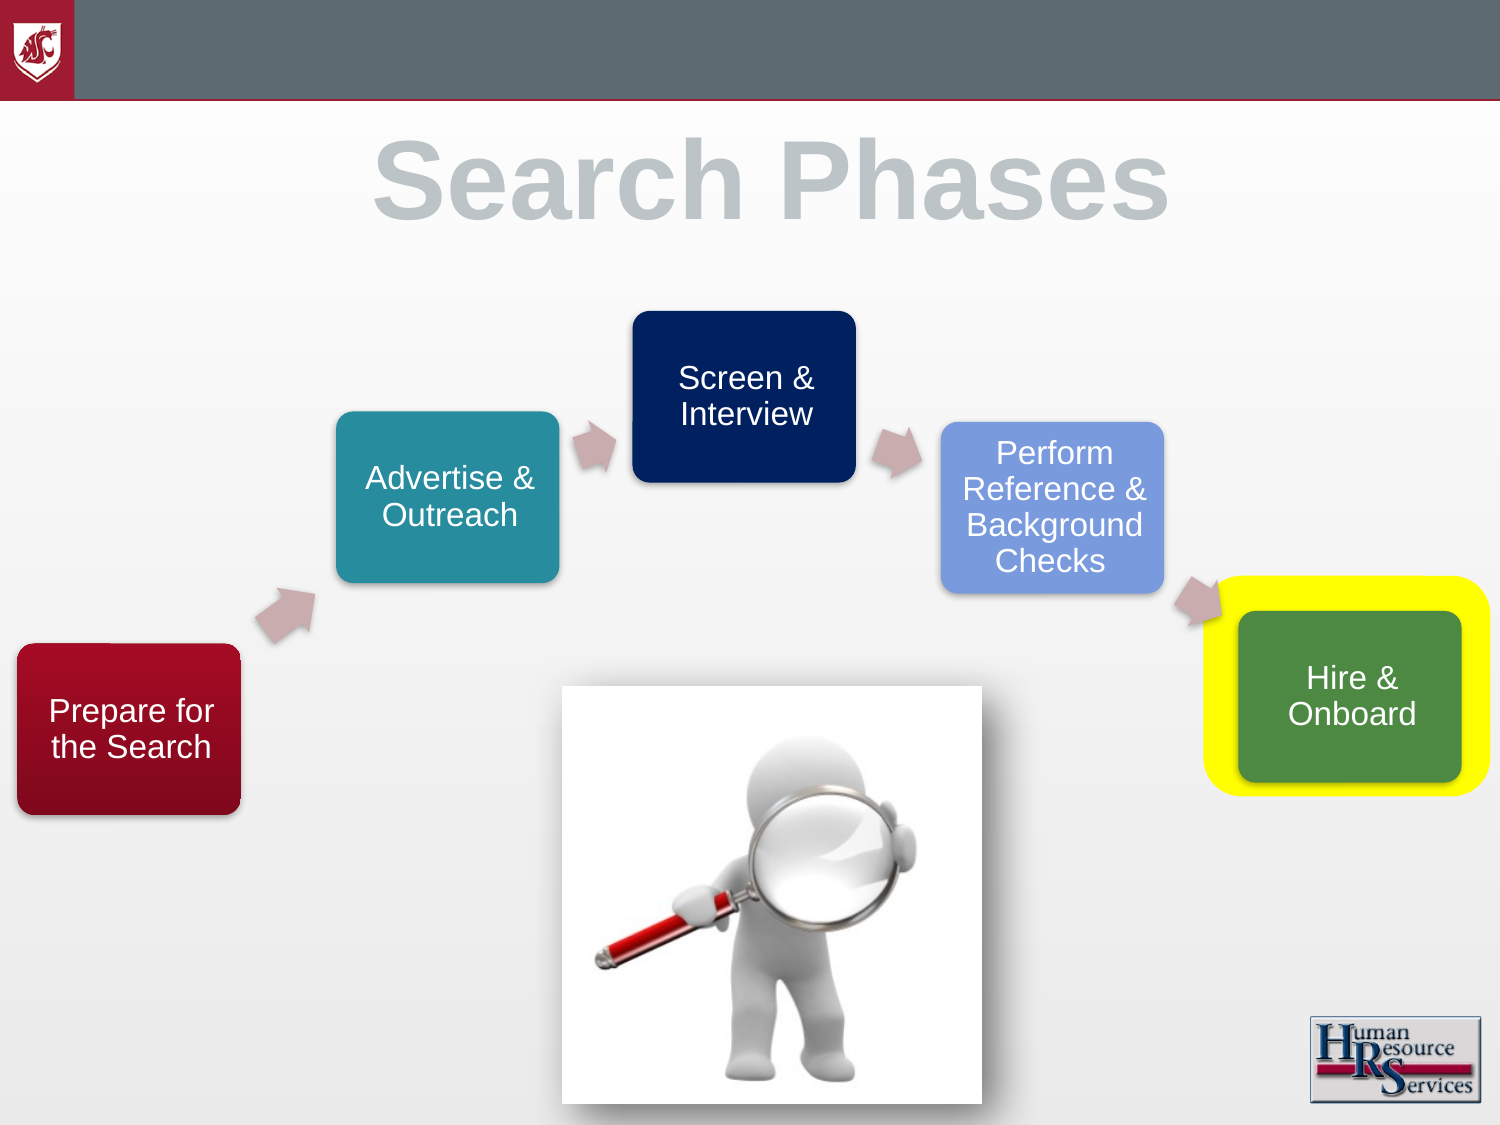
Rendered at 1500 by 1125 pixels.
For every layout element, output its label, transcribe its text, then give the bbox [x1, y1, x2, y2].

picture [0, 0, 75, 99]
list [0, 227, 1476, 984]
picture [1302, 1008, 1491, 1115]
picture [561, 685, 982, 1104]
text_box Search Phases [240, 99, 1303, 225]
text_box [1480, 587, 1491, 785]
